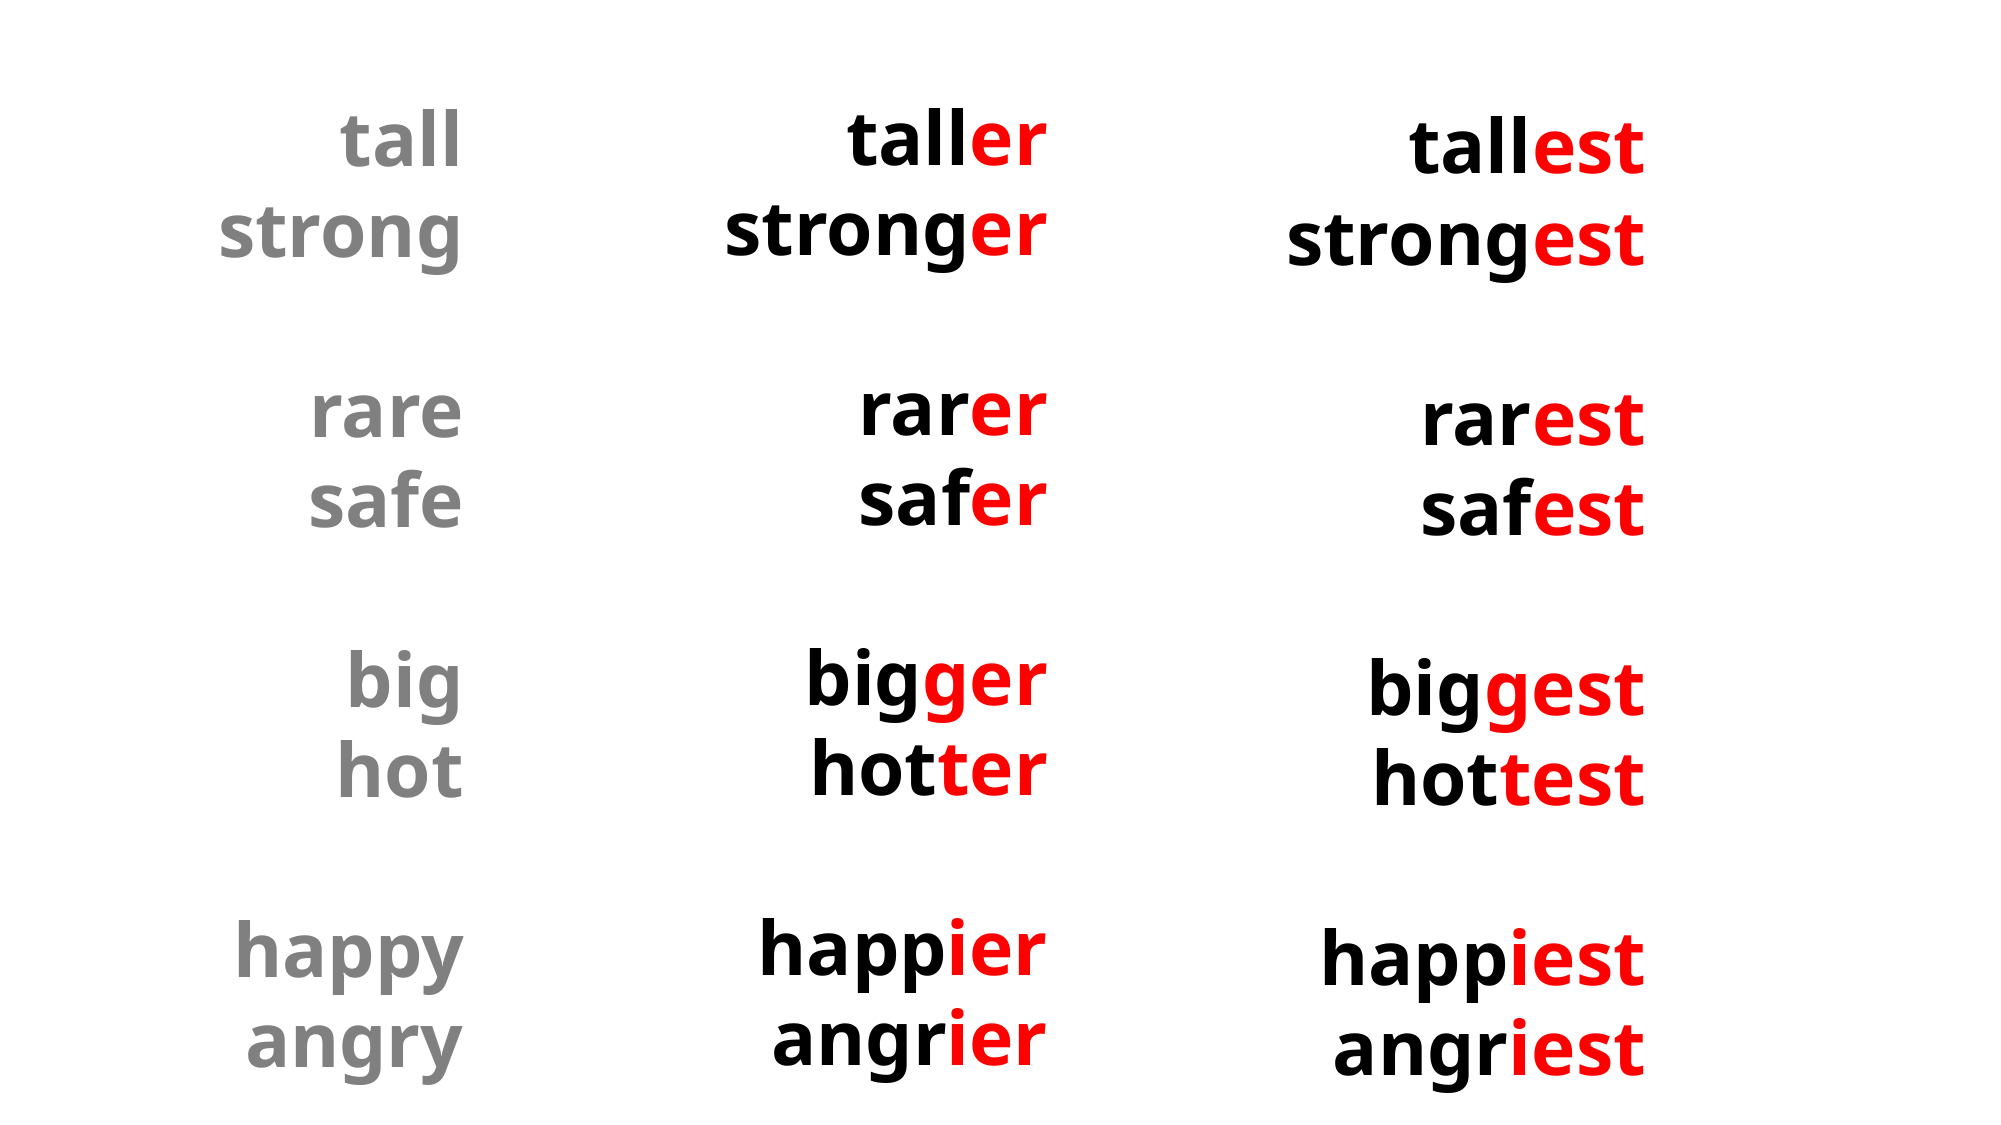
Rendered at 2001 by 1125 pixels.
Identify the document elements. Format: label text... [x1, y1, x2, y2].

text_box tall strong rare safe big hot happy angry [167, 75, 479, 1125]
text_box tallest strongest rarest safest biggest hottest happiest angriest [1225, 82, 1661, 1098]
text_box taller stronger rarer safer bigger hotter happier angrier [618, 82, 1063, 1125]
